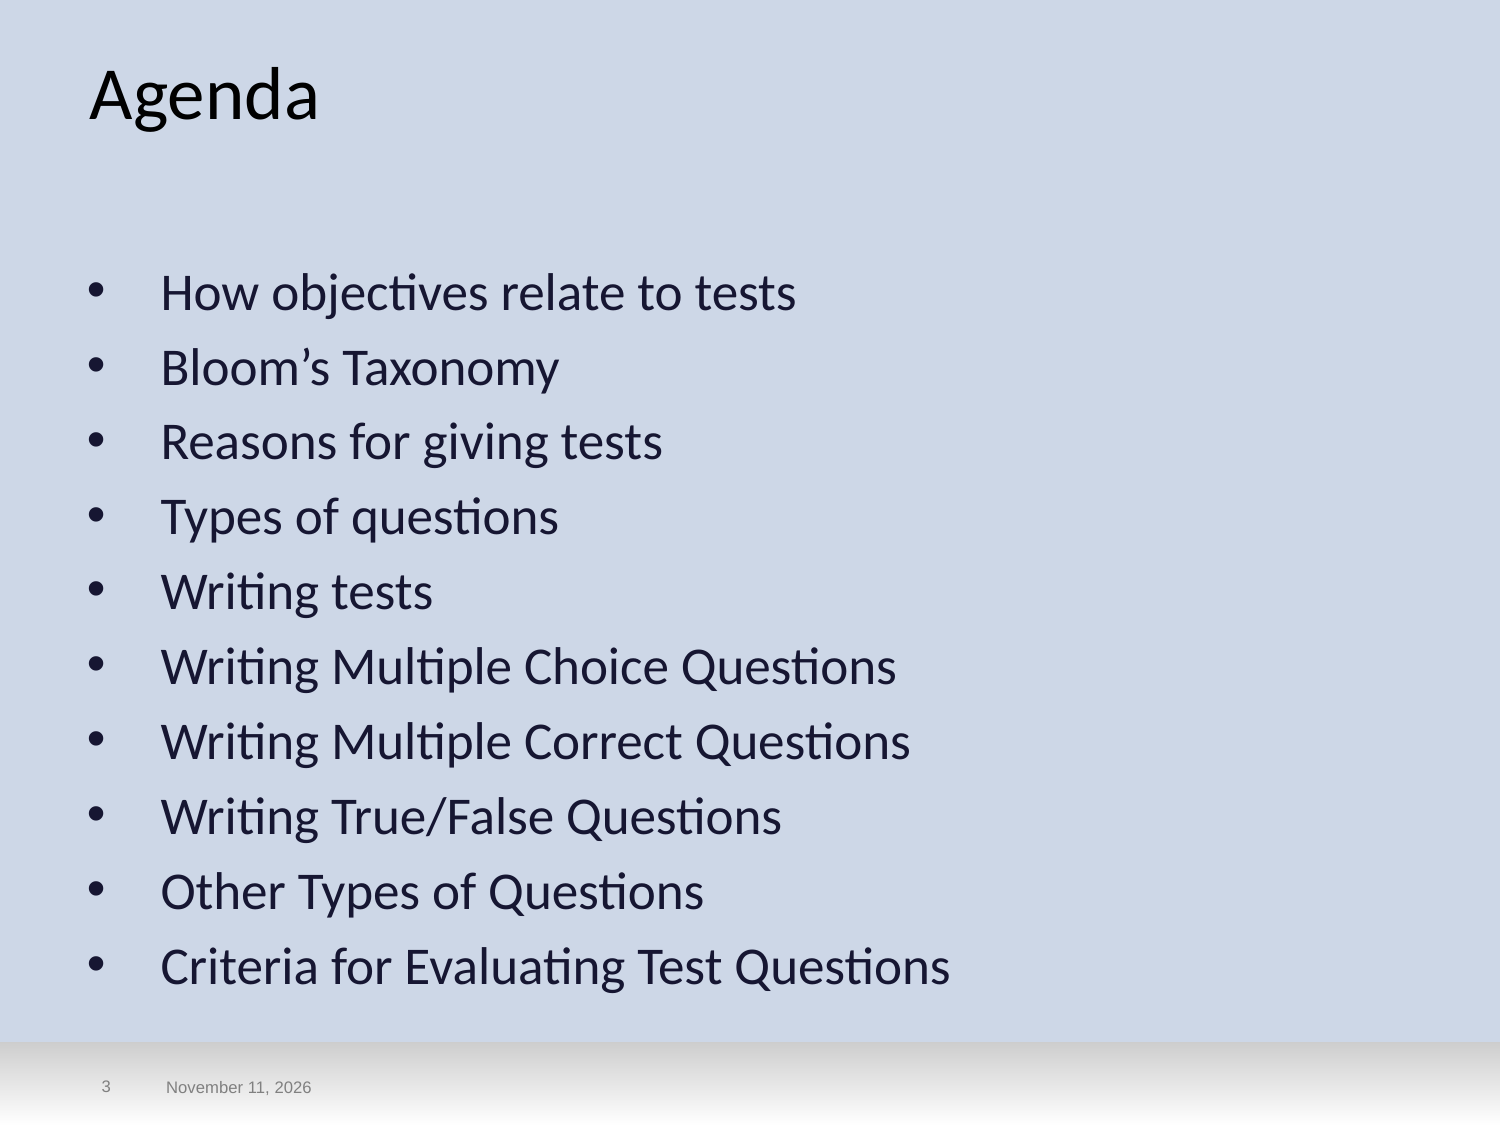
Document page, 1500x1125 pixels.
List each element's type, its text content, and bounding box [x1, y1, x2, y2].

title Agenda [75, 37, 1425, 225]
list How objectives relate to tests Bloom’s Taxonomy Reasons for giving tests Types of questions Writing tests Writing Multiple Choice Questions Writing Multiple Correct Questions Writing True/False Questions Other Types of Questions Criteria for Evaluating Test Questions [72, 249, 1423, 1005]
